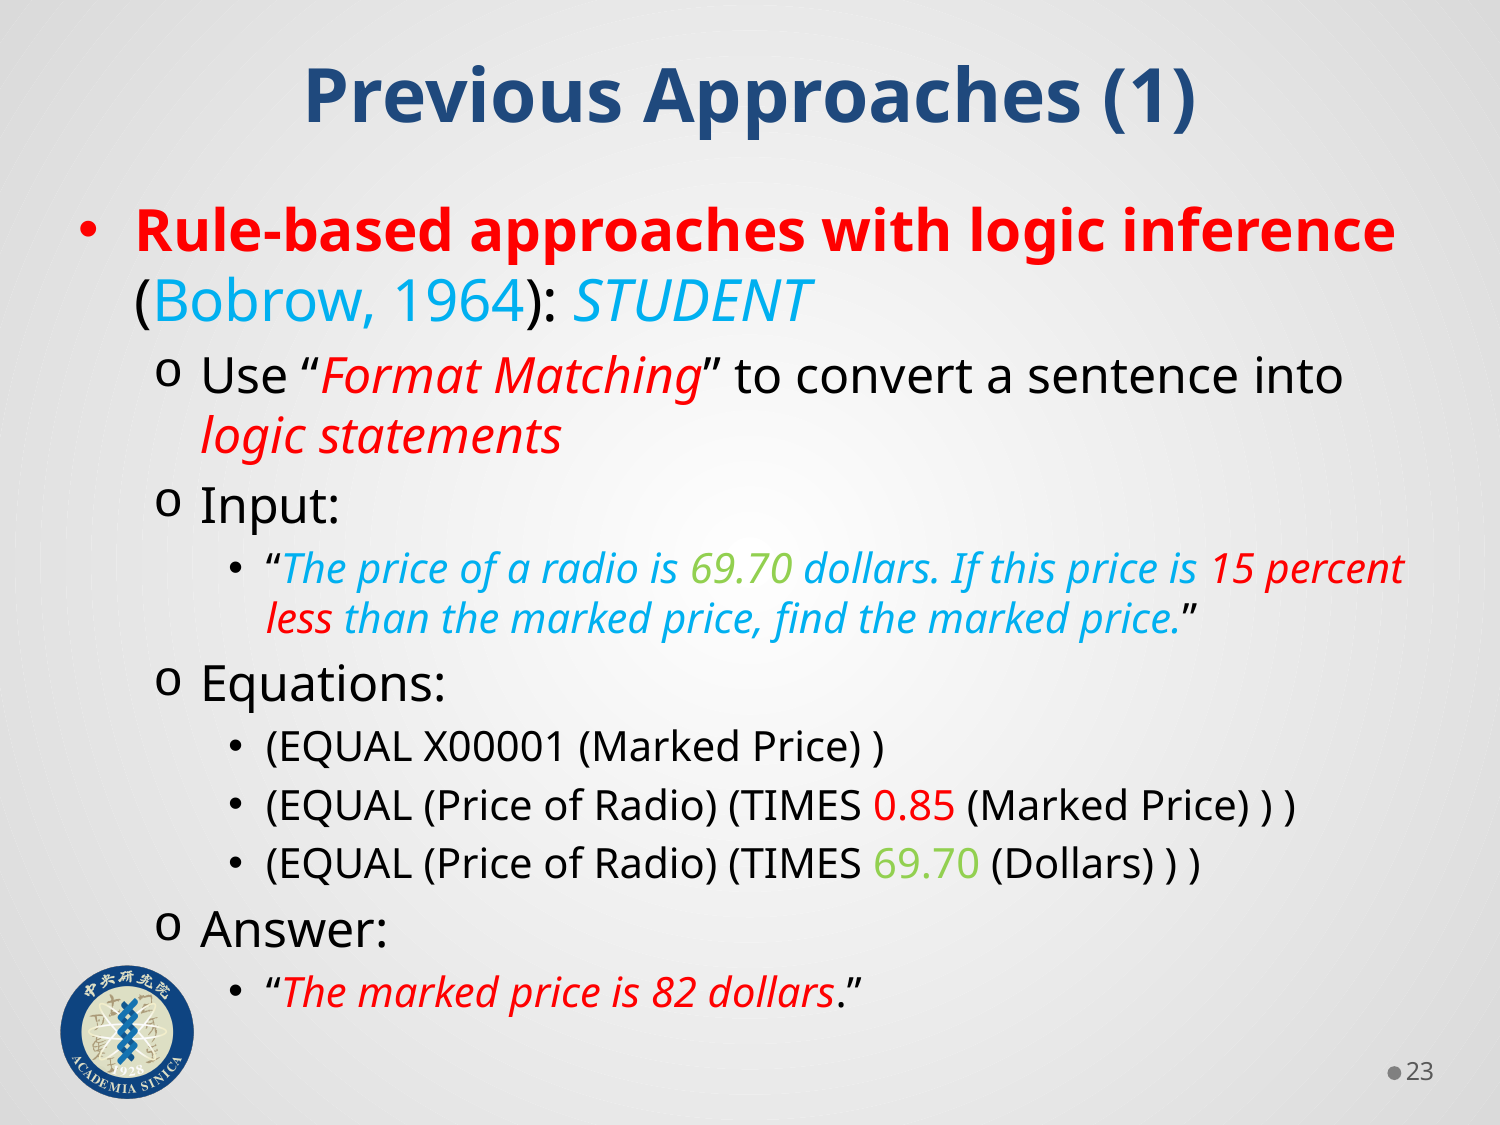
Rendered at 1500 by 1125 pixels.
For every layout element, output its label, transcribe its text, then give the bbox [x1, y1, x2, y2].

title Previous Approaches (1) [75, 0, 1425, 154]
list Rule-based approaches with logic inference (Bobrow, 1964): STUDENT Use “Format Matching” to convert a sentence into logic statements Input: “The price of a radio is 69.70 dollars. If this price is 15 percent less than the marked price, find the marked price.” Equations: (EQUAL X00001 (Marked Price) ) (EQUAL (Price of Radio) (TIMES 0.85 (Marked Price) ) ) (EQUAL (Price of Radio) (TIMES 69.70 (Dollars) ) ) Answer: “The marked price is 82 dollars.” [63, 186, 1463, 1057]
slide_number 22 [1401, 1042, 1494, 1103]
picture [54, 961, 197, 1103]
